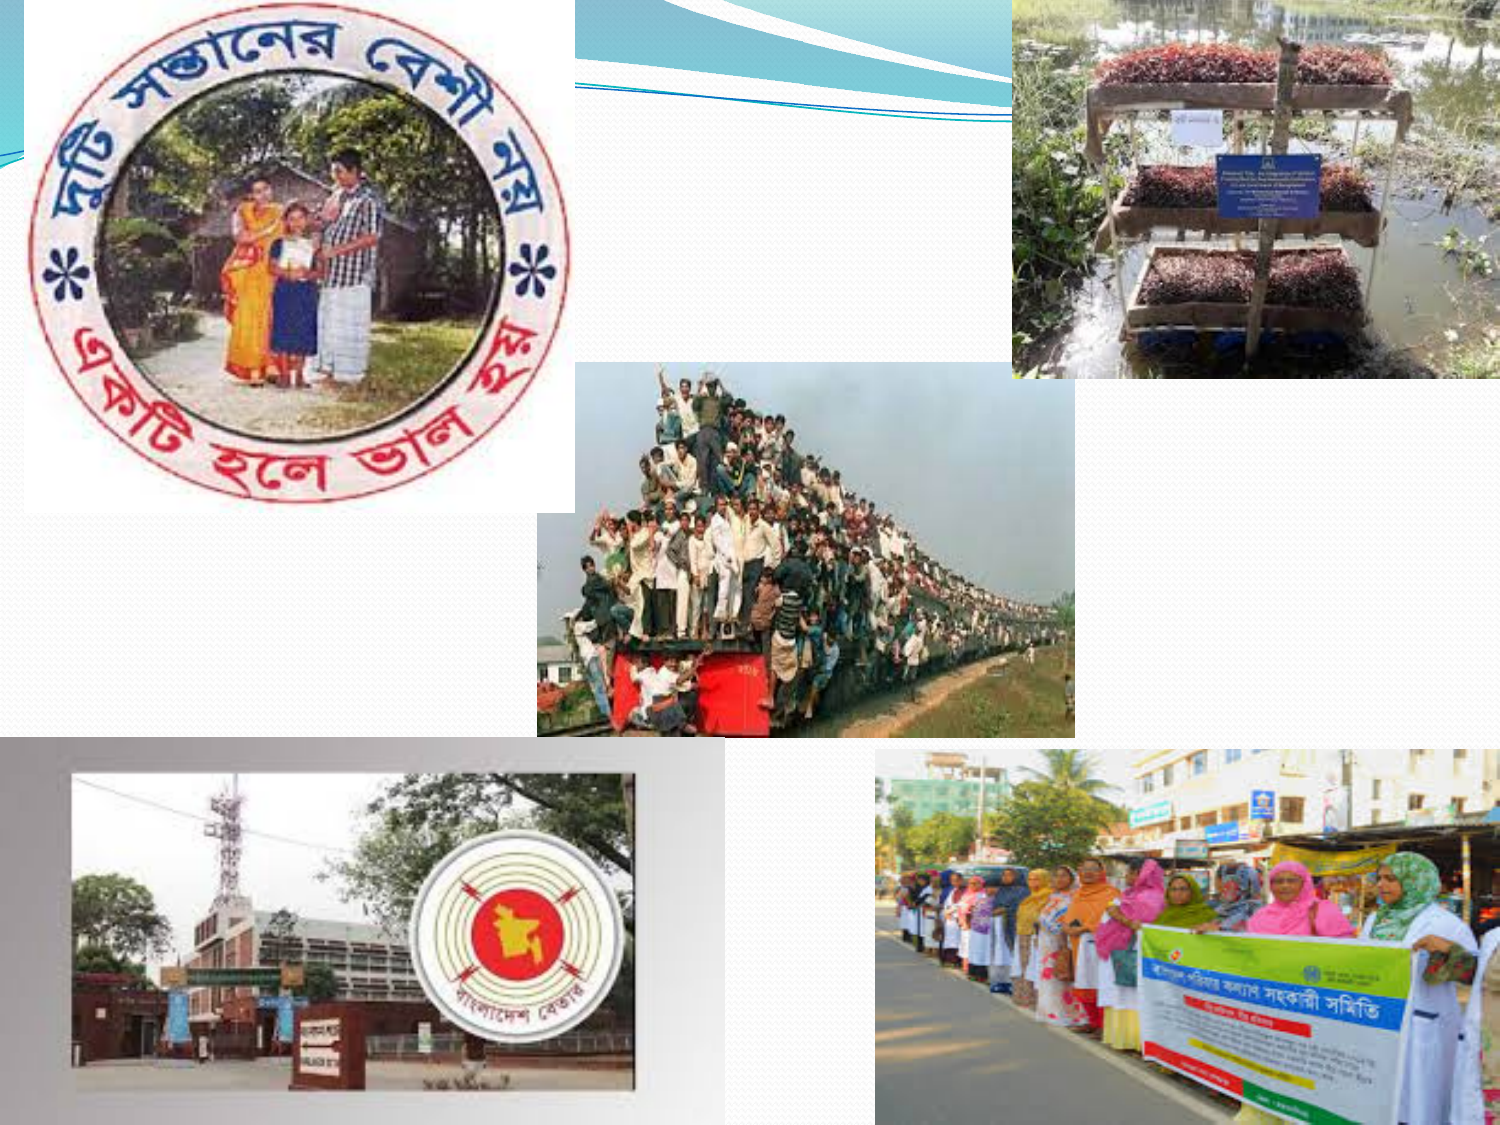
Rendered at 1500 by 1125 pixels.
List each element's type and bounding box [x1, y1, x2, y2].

picture [874, 749, 1500, 1125]
list [537, 362, 1076, 738]
picture [1012, 0, 1500, 379]
picture [0, 737, 726, 1125]
picture [24, 0, 576, 513]
